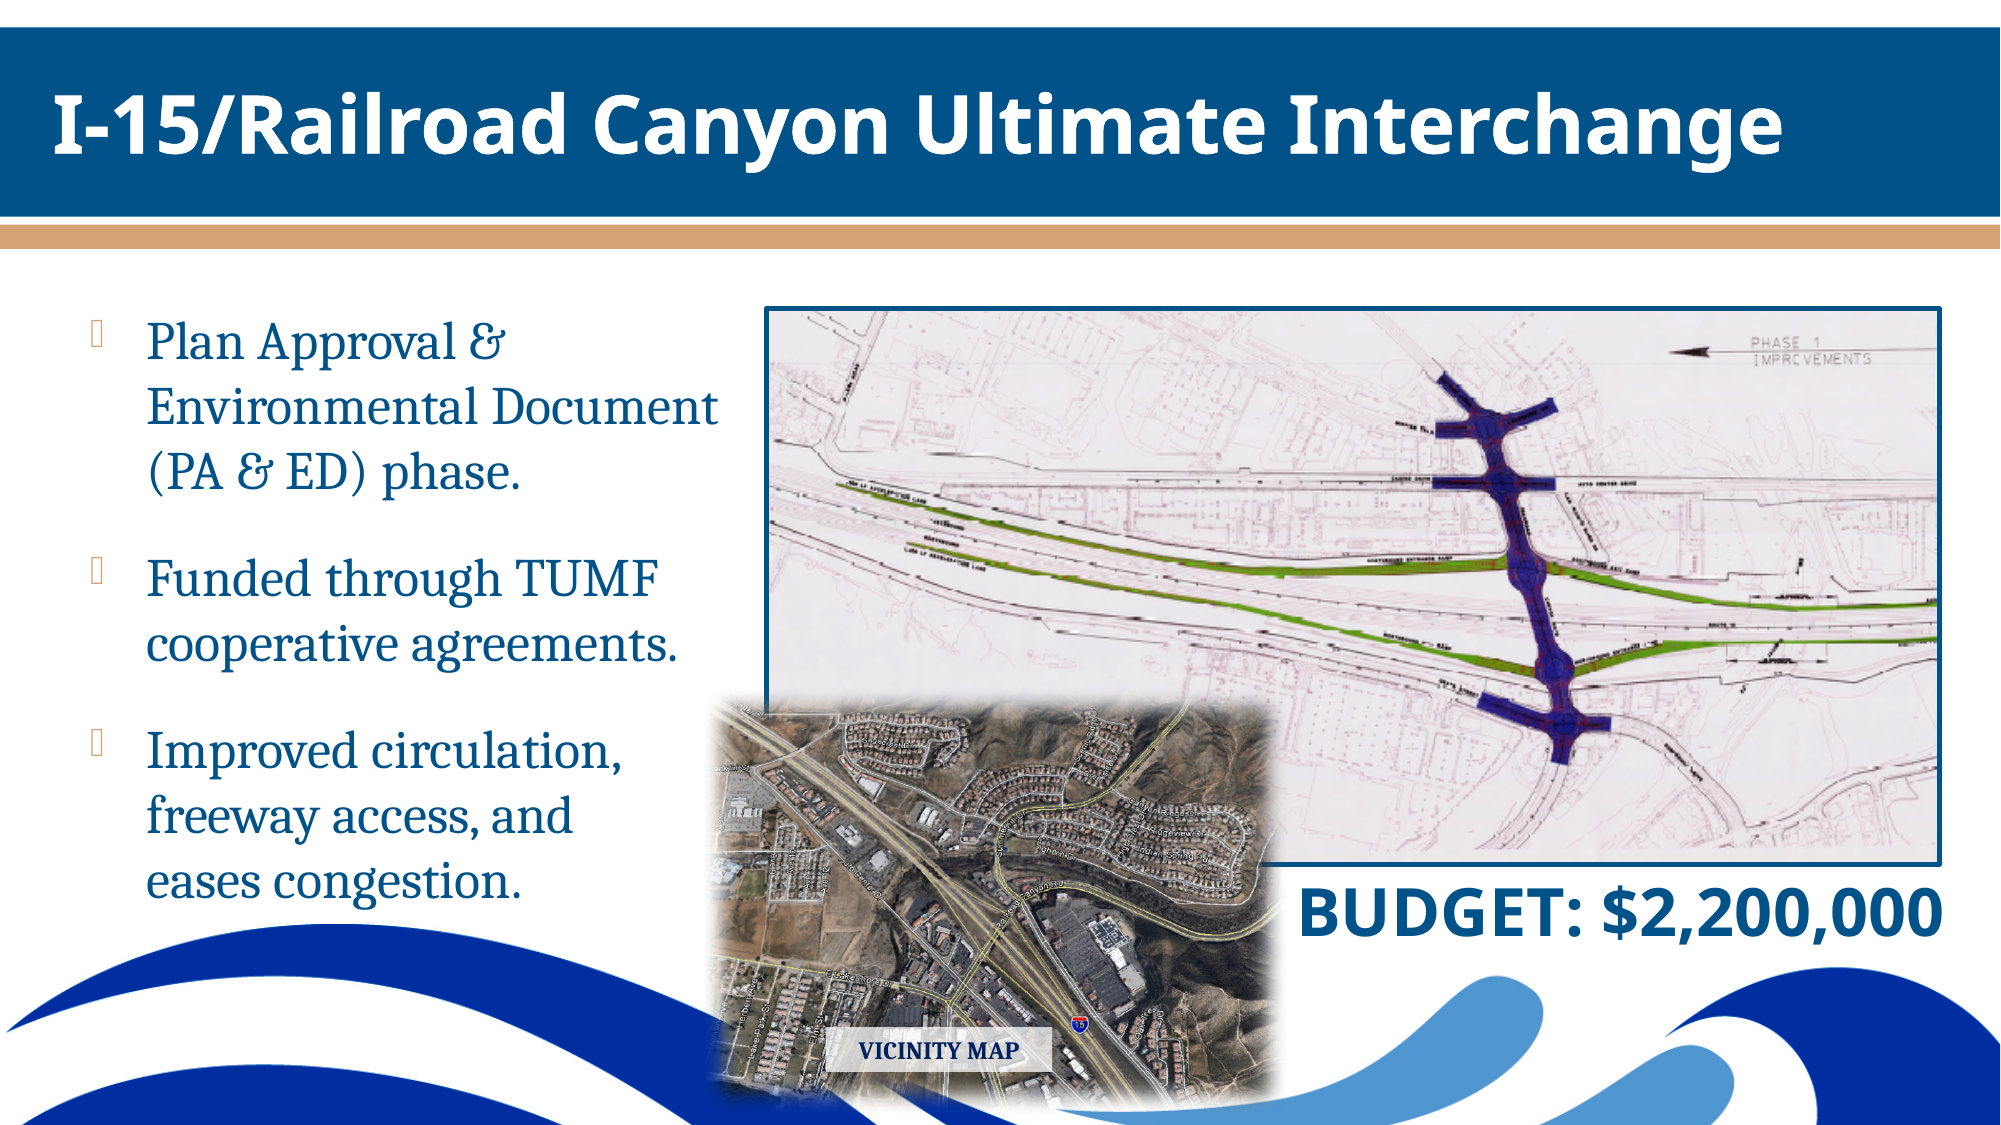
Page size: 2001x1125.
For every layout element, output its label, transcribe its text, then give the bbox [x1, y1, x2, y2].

text_box BUDGET: $2,200,000 [1297, 862, 1963, 958]
picture [0, 310, 2001, 1125]
list Plan Approval & Environmental Document (PA & ED) phase. Funded through TUMF cooperative agreements. Improved circulation, freeway access, and eases congestion. [75, 297, 769, 1073]
title I-15/Railroad Canyon Ultimate Interchange [37, 29, 1938, 213]
